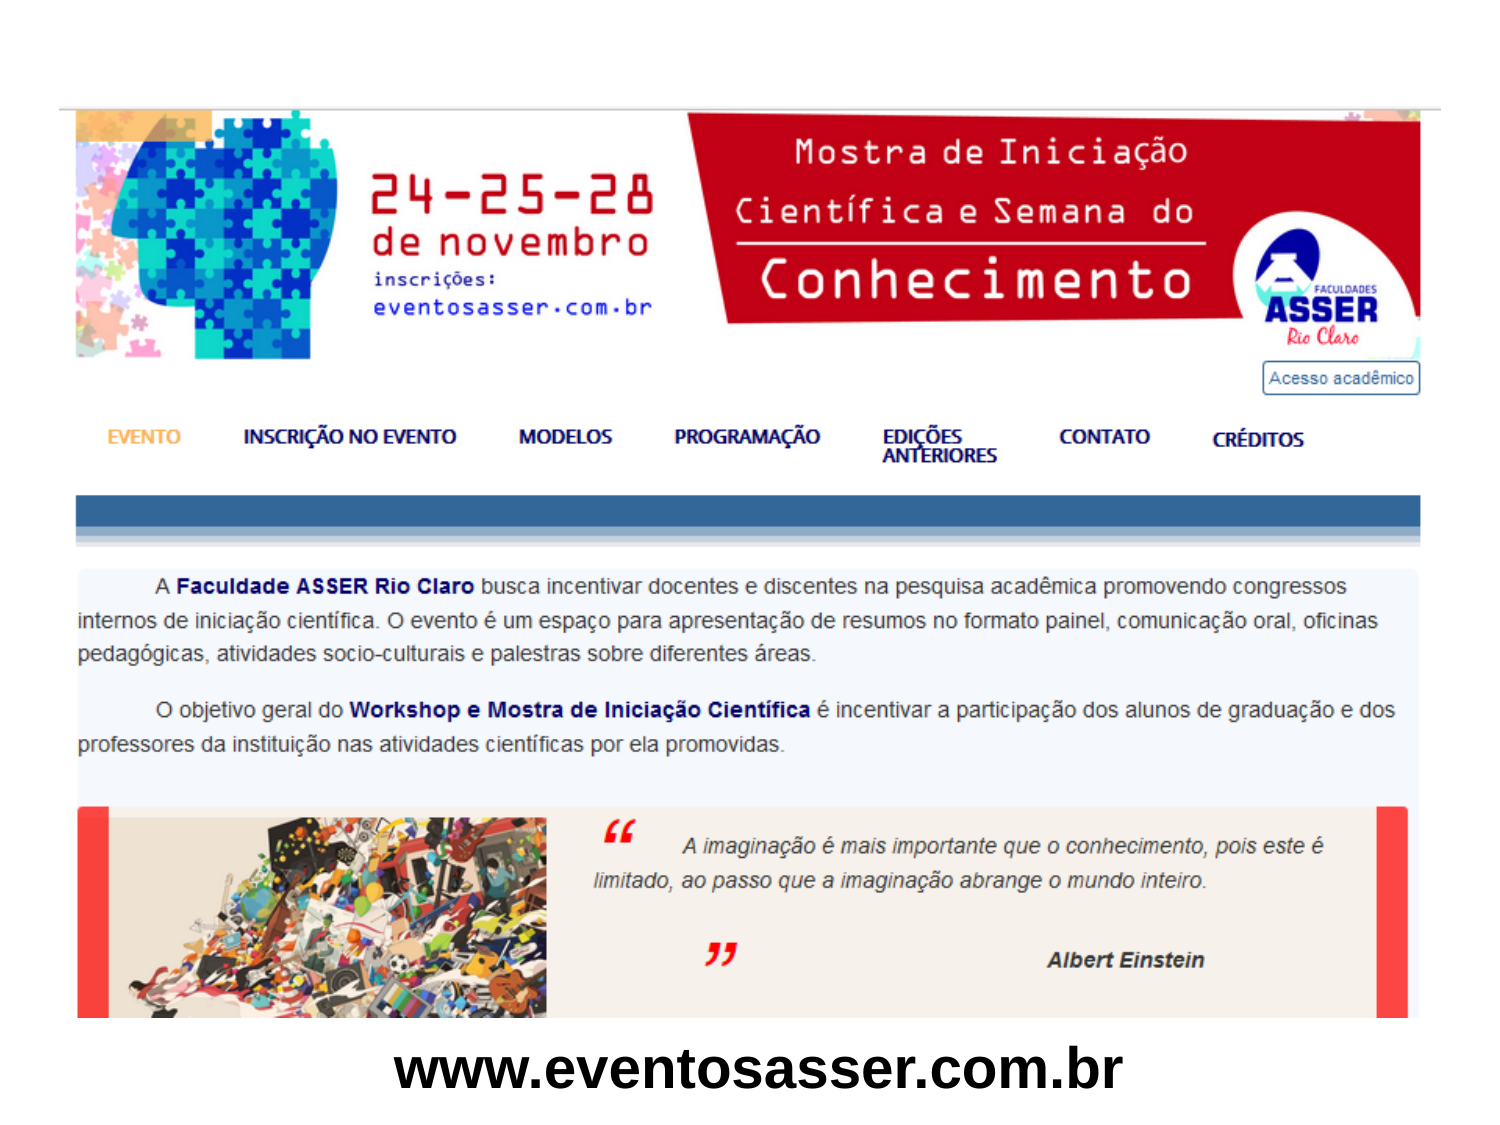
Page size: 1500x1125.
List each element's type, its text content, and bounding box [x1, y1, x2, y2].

picture [59, 106, 1441, 1019]
text_box www.eventosasser.com.br [378, 1025, 1140, 1108]
